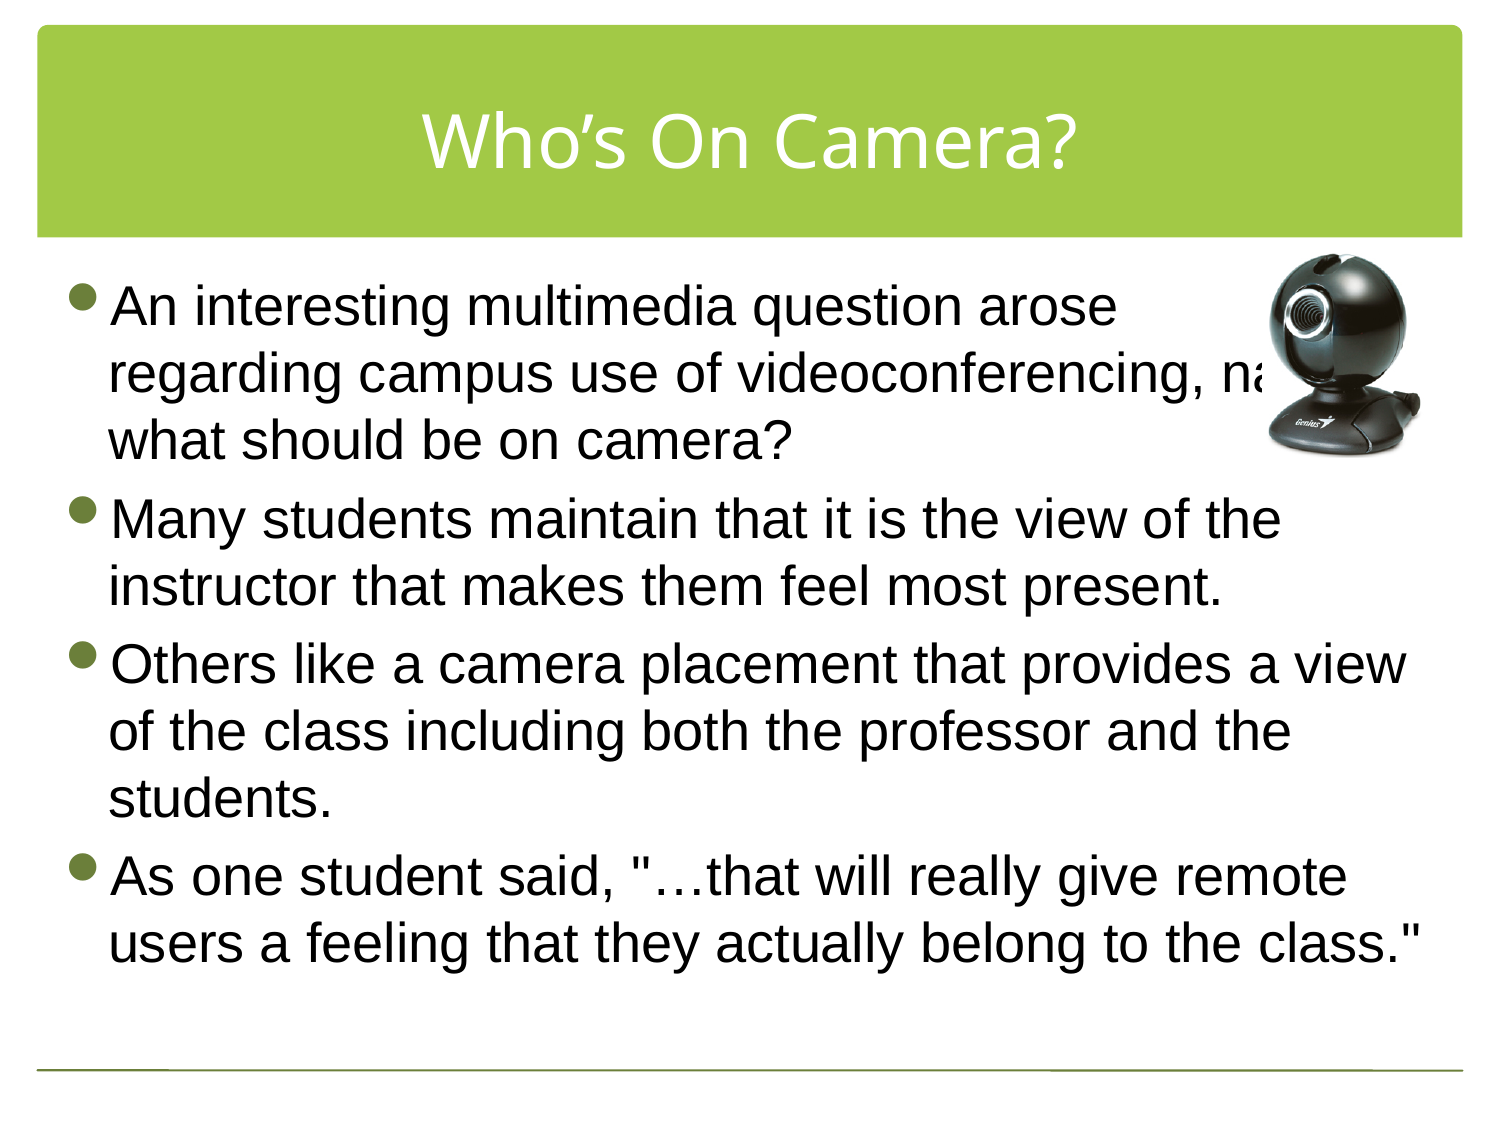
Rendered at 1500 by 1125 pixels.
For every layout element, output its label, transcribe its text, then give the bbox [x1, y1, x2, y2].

picture [1262, 249, 1425, 459]
list An interesting multimedia question arose regarding campus use of videoconferencing, namely, what should be on camera? Many students maintain that it is the view of the instructor that makes them feel most present. Others like a camera placement that provides a view of the class including both the professor and the students. As one student said, "…that will really give remote users a feeling that they actually belong to the class." [50, 262, 1450, 1050]
title Who’s On Camera? [50, 45, 1450, 233]
